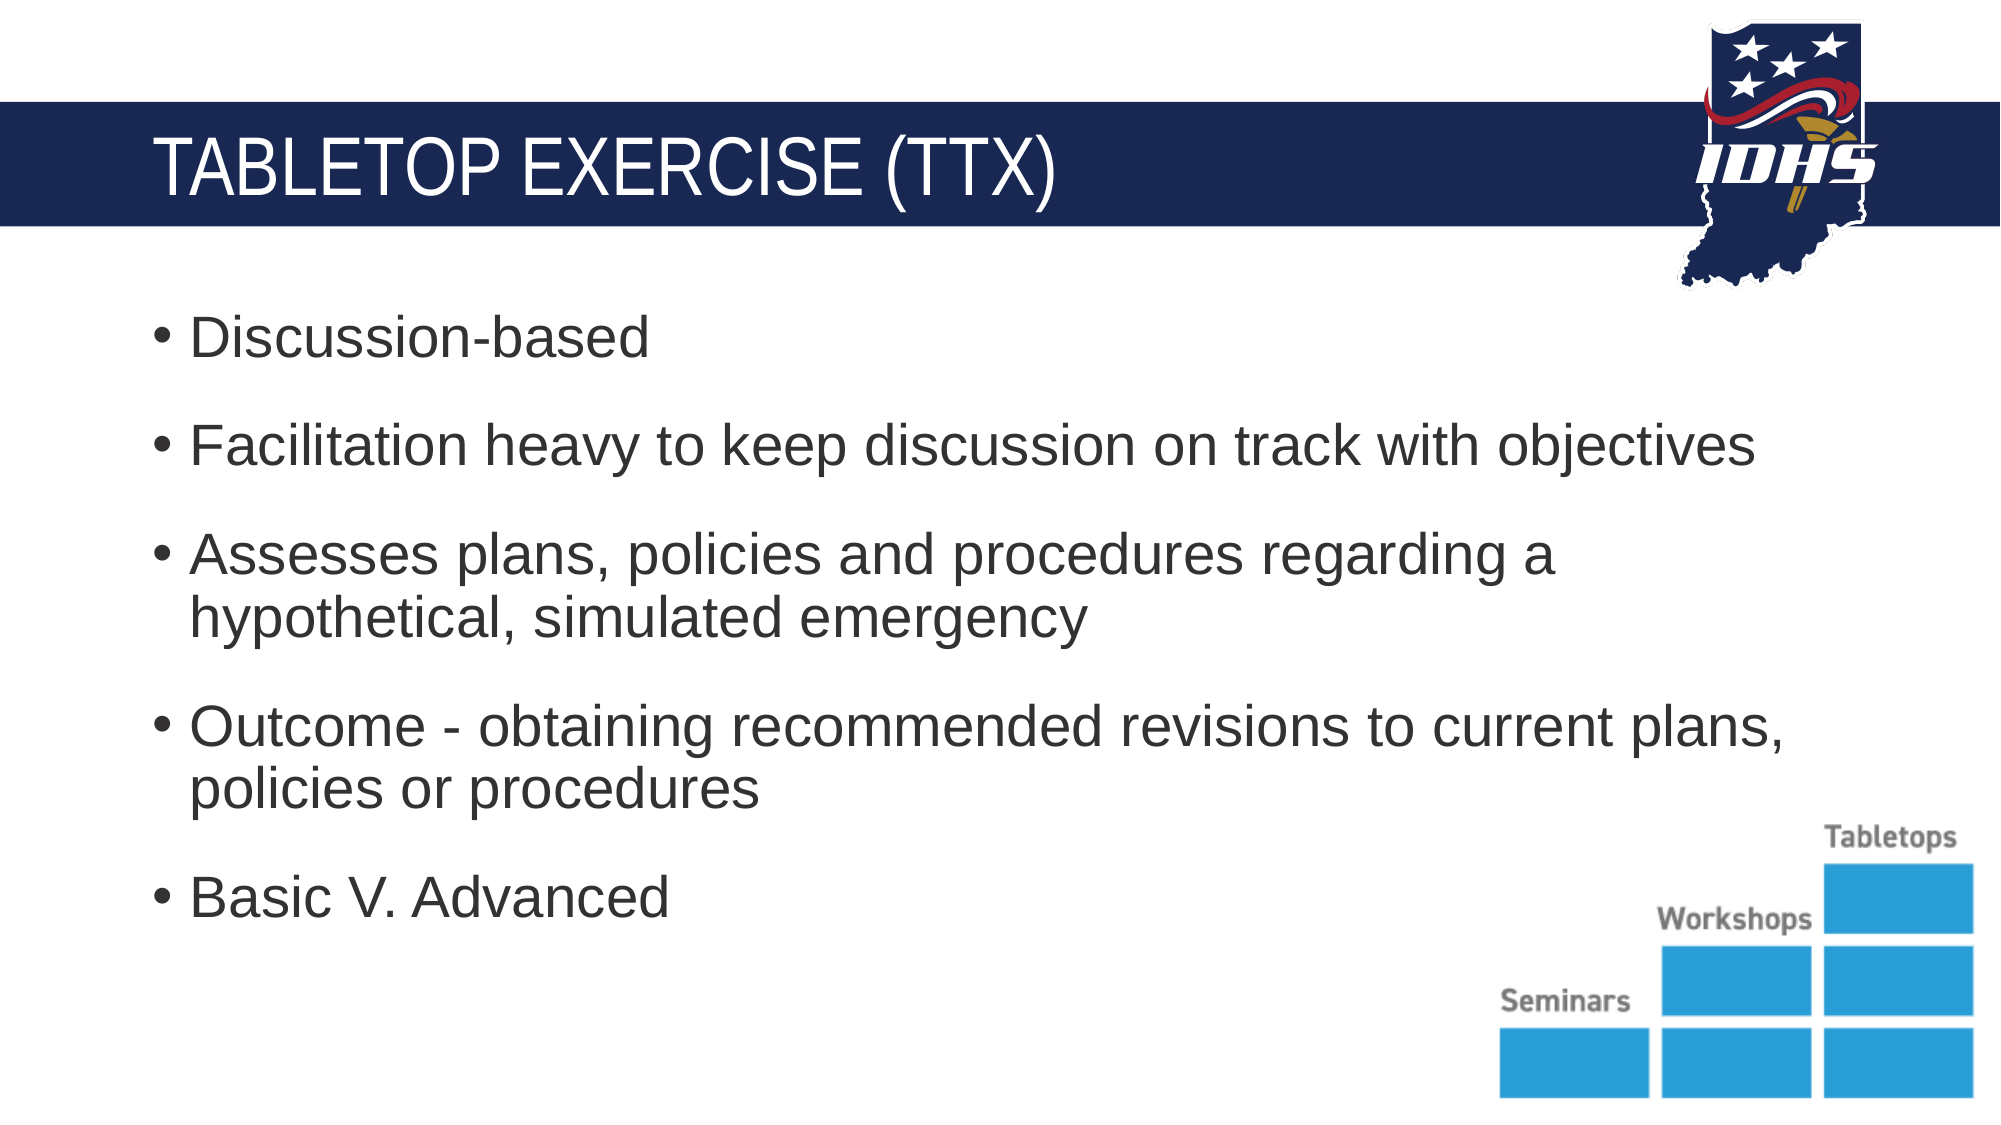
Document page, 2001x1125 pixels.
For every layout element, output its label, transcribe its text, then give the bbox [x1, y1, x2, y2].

picture [1657, 5, 1907, 305]
picture [1472, 773, 1981, 1125]
list Discussion-based Facilitation heavy to keep discussion on track with objectives Assesses plans, policies and procedures regarding a hypothetical, simulated emergency Outcome - obtaining recommended revisions to current plans, policies or procedures Basic V. Advanced [137, 299, 1888, 1014]
title TABLETOP EXERCISE (TTX) [137, 59, 1658, 278]
